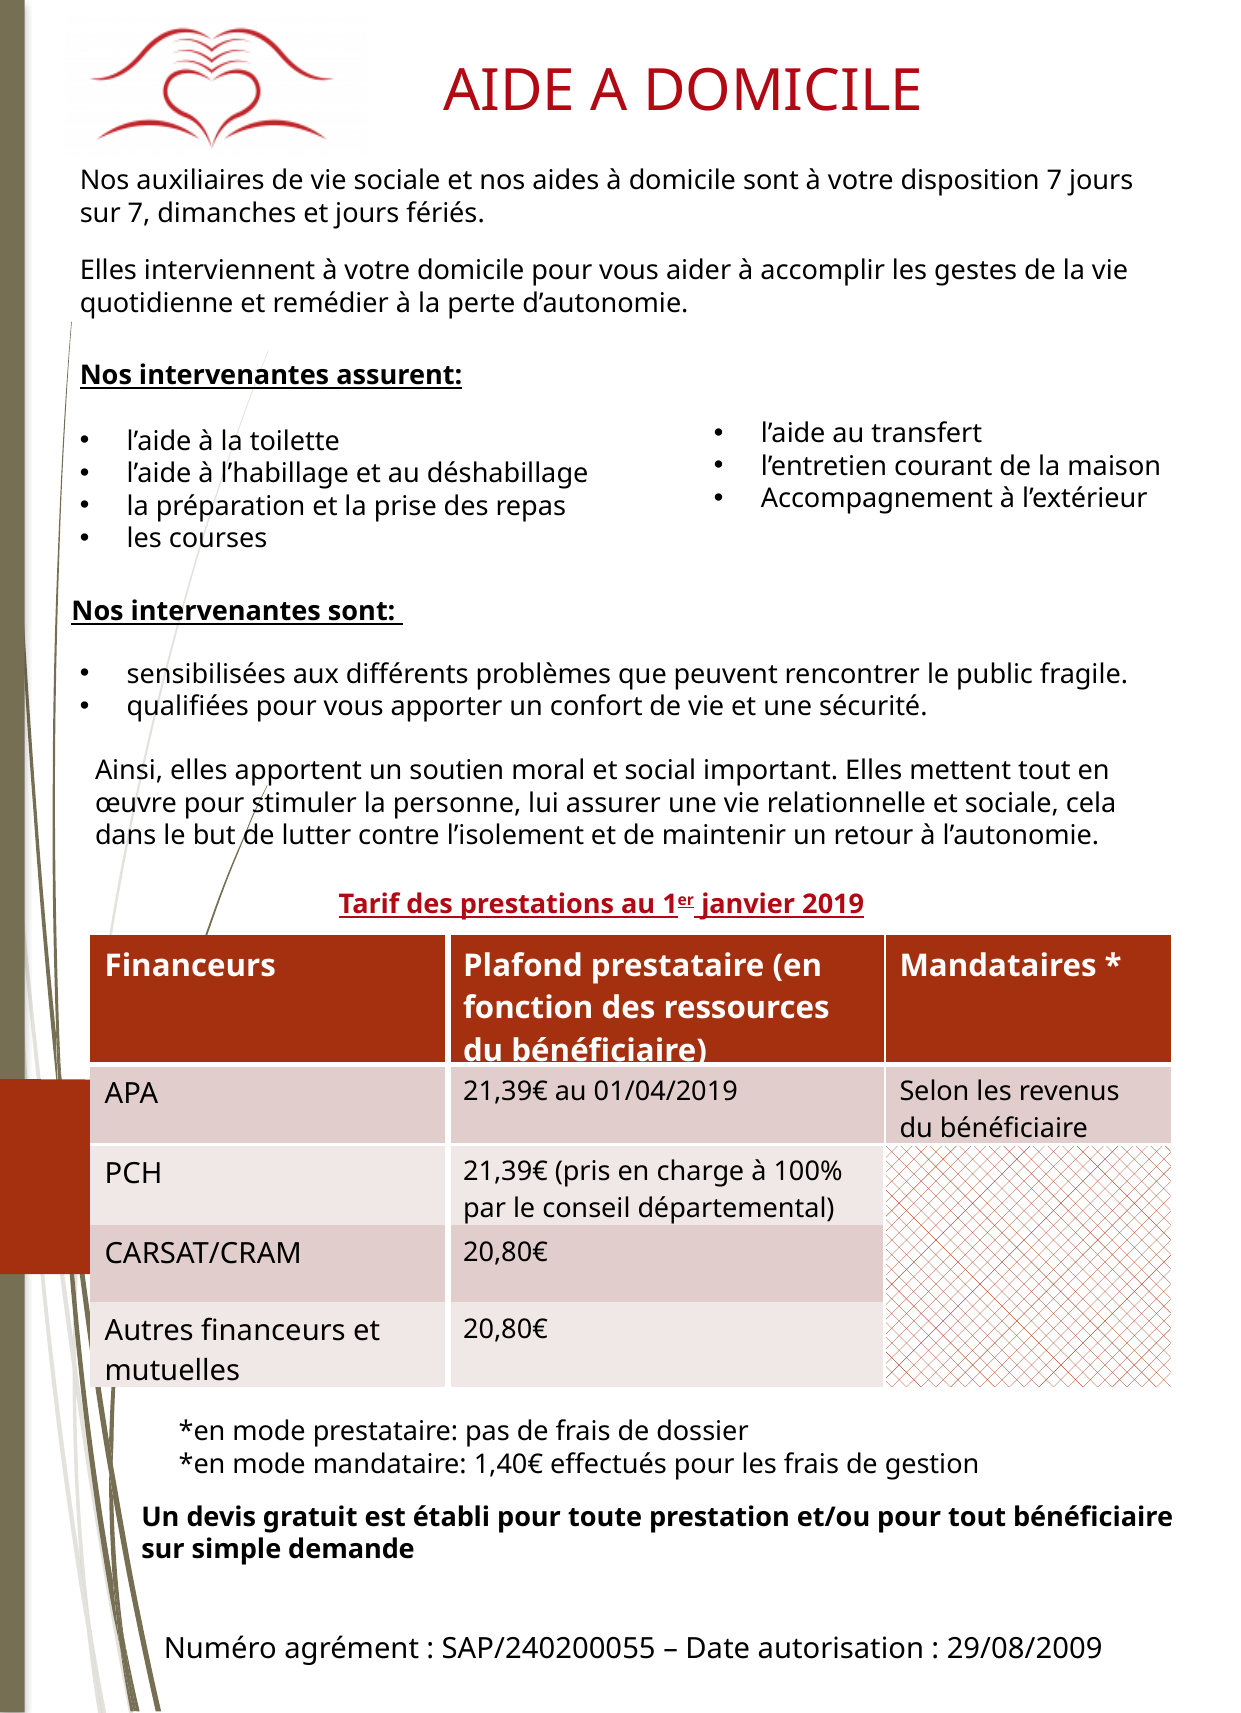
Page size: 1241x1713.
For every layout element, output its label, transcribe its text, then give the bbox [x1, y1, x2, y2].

table_cell 21,39€ (pris en charge à 100% par le conseil départemental) [451, 1146, 883, 1225]
table_cell 20,80€ [451, 1302, 883, 1387]
picture [64, 17, 367, 158]
table_cell 21,39€ au 01/04/2019 [451, 1067, 884, 1143]
text_box Un devis gratuit est établi pour toute prestation et/ou pour tout bénéficiaire sur simple demande Numéro agrément : SAP/240200055 – Date autorisation : 29/08/2009 [126, 1491, 1220, 1713]
table_cell PCH [90, 1146, 445, 1225]
text_box Tarif des prestations au 1er janvier 2019 [323, 879, 954, 927]
table_cell 20,80€ [451, 1225, 883, 1302]
table_cell Selon les revenus du bénéficiaire [886, 1067, 1171, 1143]
text_box Ainsi, elles apportent un soutien moral et social important. Elles mettent tout en œuvre pour stimuler la personne, lui assurer une vie relationnelle et sociale, cela dans le but de lutter contre l’isolement et de maintenir un retour à l’autonomie. [80, 745, 1194, 858]
table_header Financeurs [90, 935, 445, 1062]
table_header Plafond prestataire (en fonction des ressources du bénéficiaire) [451, 935, 884, 1062]
table_header Mandataires * [886, 935, 1171, 1062]
text_box Nos intervenantes assurent: l’aide à la toilette l’aide à l’habillage et au déshabillage la préparation et la prise des repas les courses [65, 350, 728, 626]
text_box l’aide au transfert l’entretien courant de la maison Accompagnement à l’extérieur [699, 408, 1194, 521]
table_cell CARSAT/CRAM [90, 1225, 445, 1302]
table_cell APA [90, 1067, 445, 1143]
table_cell Autres financeurs et mutuelles [90, 1302, 445, 1387]
text_box *en mode prestataire: pas de frais de dossier *en mode mandataire: 1,40€ effectués pour les frais de gestion [163, 1406, 1145, 1486]
text_box AIDE A DOMICILE [428, 44, 1132, 130]
text_box sensibilisées aux différents problèmes que peuvent rencontrer le public fragile. qualifiées pour vous apporter un confort de vie et une sécurité. [65, 648, 1179, 729]
table_cell [886, 1146, 1171, 1387]
text_box Nos auxiliaires de vie sociale et nos aides à domicile sont à votre disposition 7 jours sur 7, dimanches et jours fériés. Elles interviennent à votre domicile pour vous aider à accomplir les gestes de la vie quotidienne et remédier à la perte d’autonomie. [65, 155, 1158, 325]
text_box Nos intervenantes sont: [56, 586, 418, 634]
